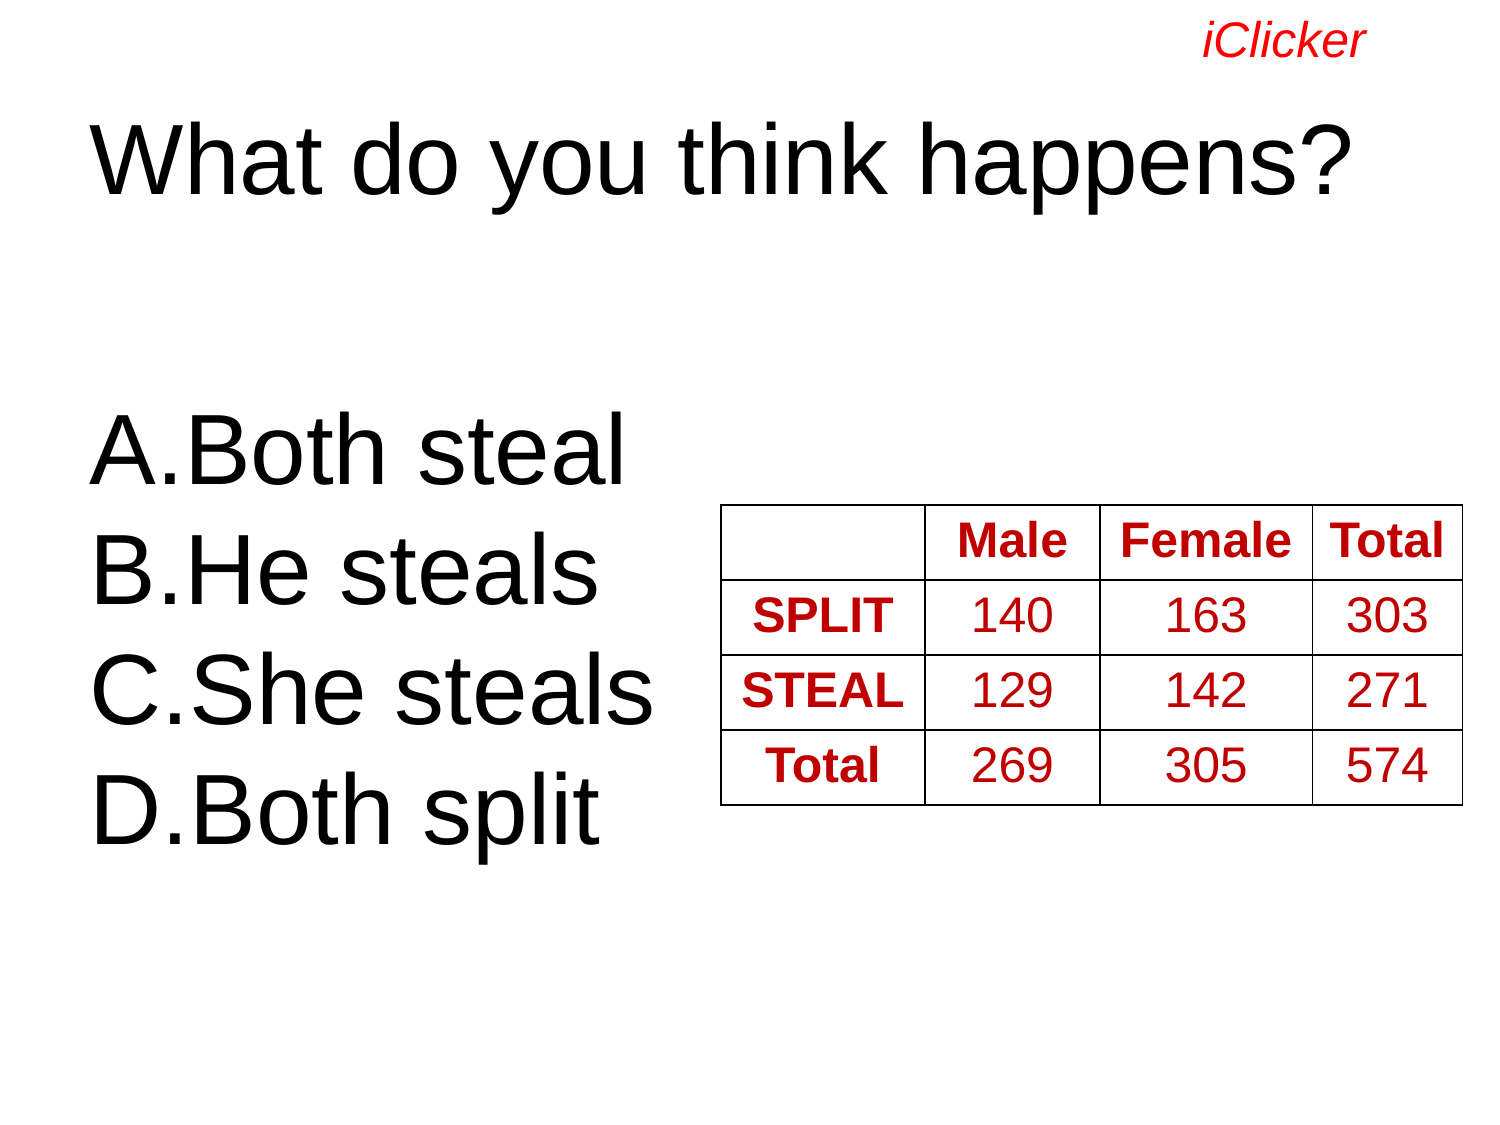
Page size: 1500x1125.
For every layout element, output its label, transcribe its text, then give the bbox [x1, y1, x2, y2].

table_cell 163 [1101, 581, 1312, 654]
table_cell 140 [926, 581, 1099, 654]
table_cell 303 [1313, 581, 1462, 654]
table_cell SPLIT [722, 581, 924, 654]
table_cell 271 [1313, 656, 1462, 729]
table_cell 574 [1313, 731, 1462, 804]
table_cell 305 [1101, 731, 1312, 804]
table_cell 269 [926, 731, 1099, 804]
table_cell Total [722, 731, 924, 804]
text_box iClicker [1187, 0, 1450, 75]
table_header Total [1313, 506, 1462, 579]
table_header Male [926, 506, 1099, 579]
table_cell 129 [926, 656, 1099, 729]
table_header Female [1101, 506, 1312, 579]
table_cell 142 [1101, 656, 1312, 729]
table_cell STEAL [722, 656, 924, 729]
text_box What do you think happens? Both steal He steals She steals Both split [74, 87, 1425, 942]
table_header [722, 506, 924, 579]
